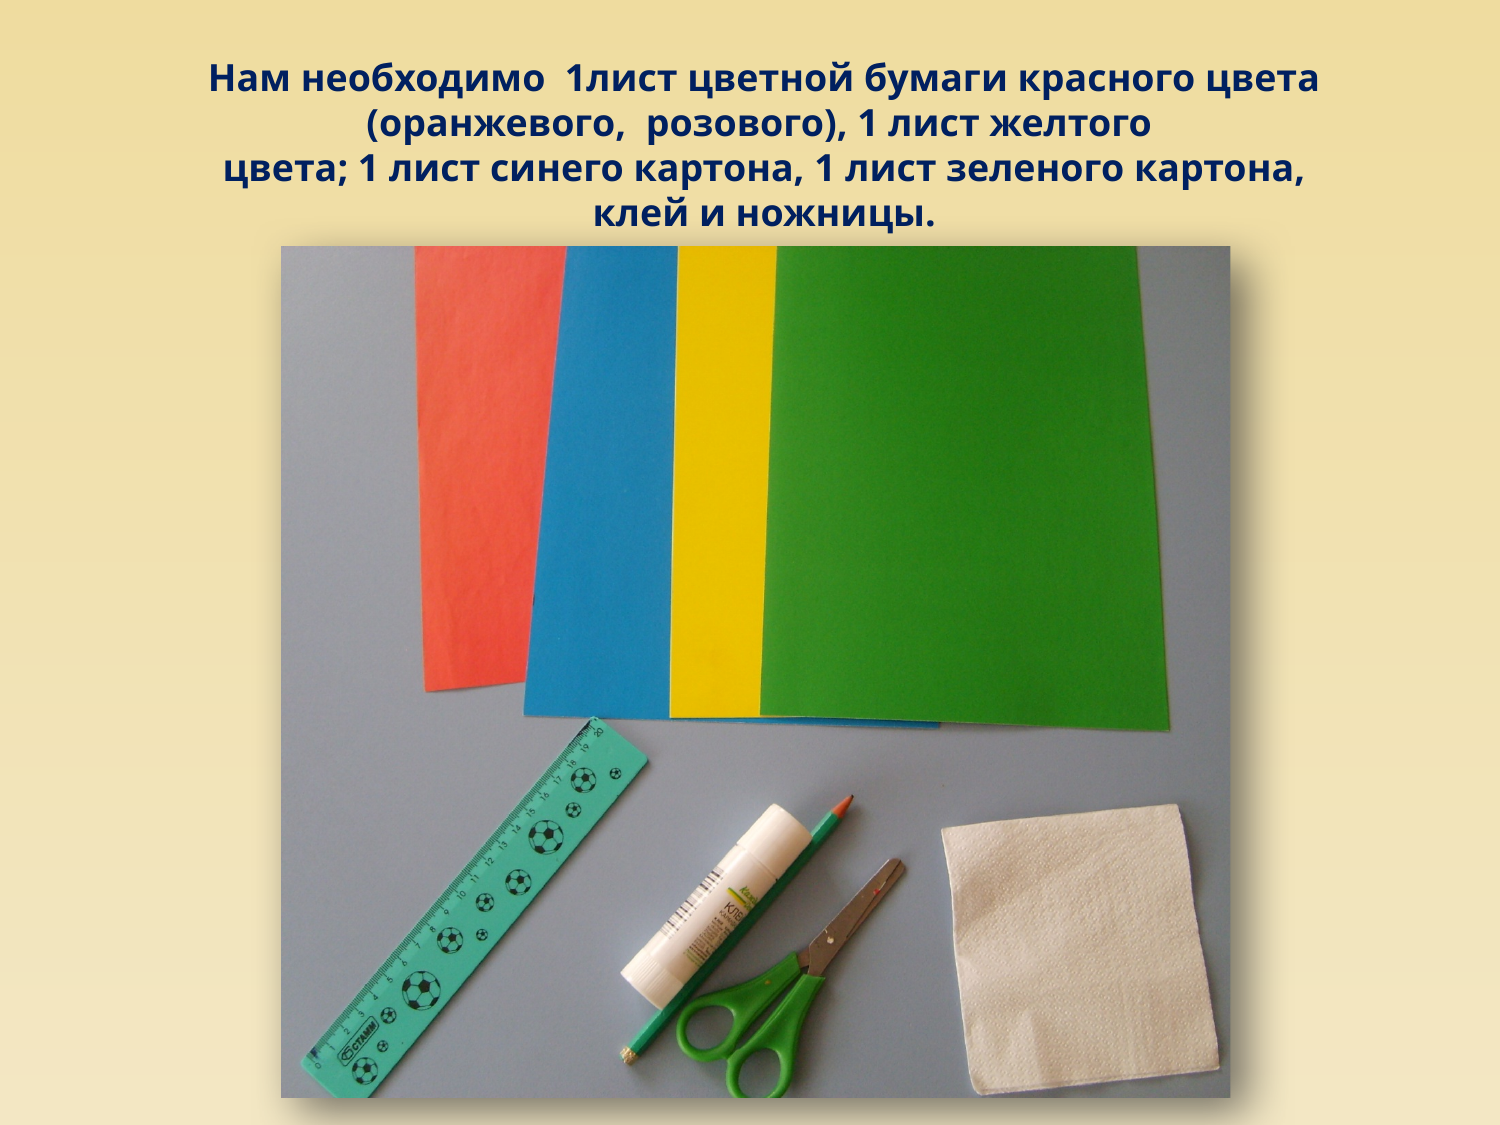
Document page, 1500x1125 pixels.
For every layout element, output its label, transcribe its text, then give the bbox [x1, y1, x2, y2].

picture [280, 245, 1231, 1098]
text_box Нам необходимо 1лист цветной бумаги красного цвета (оранжевого, розового), 1 лист желтого цвета; 1 лист синего картона, 1 лист зеленого картона, клей и ножницы. [193, 46, 1336, 242]
